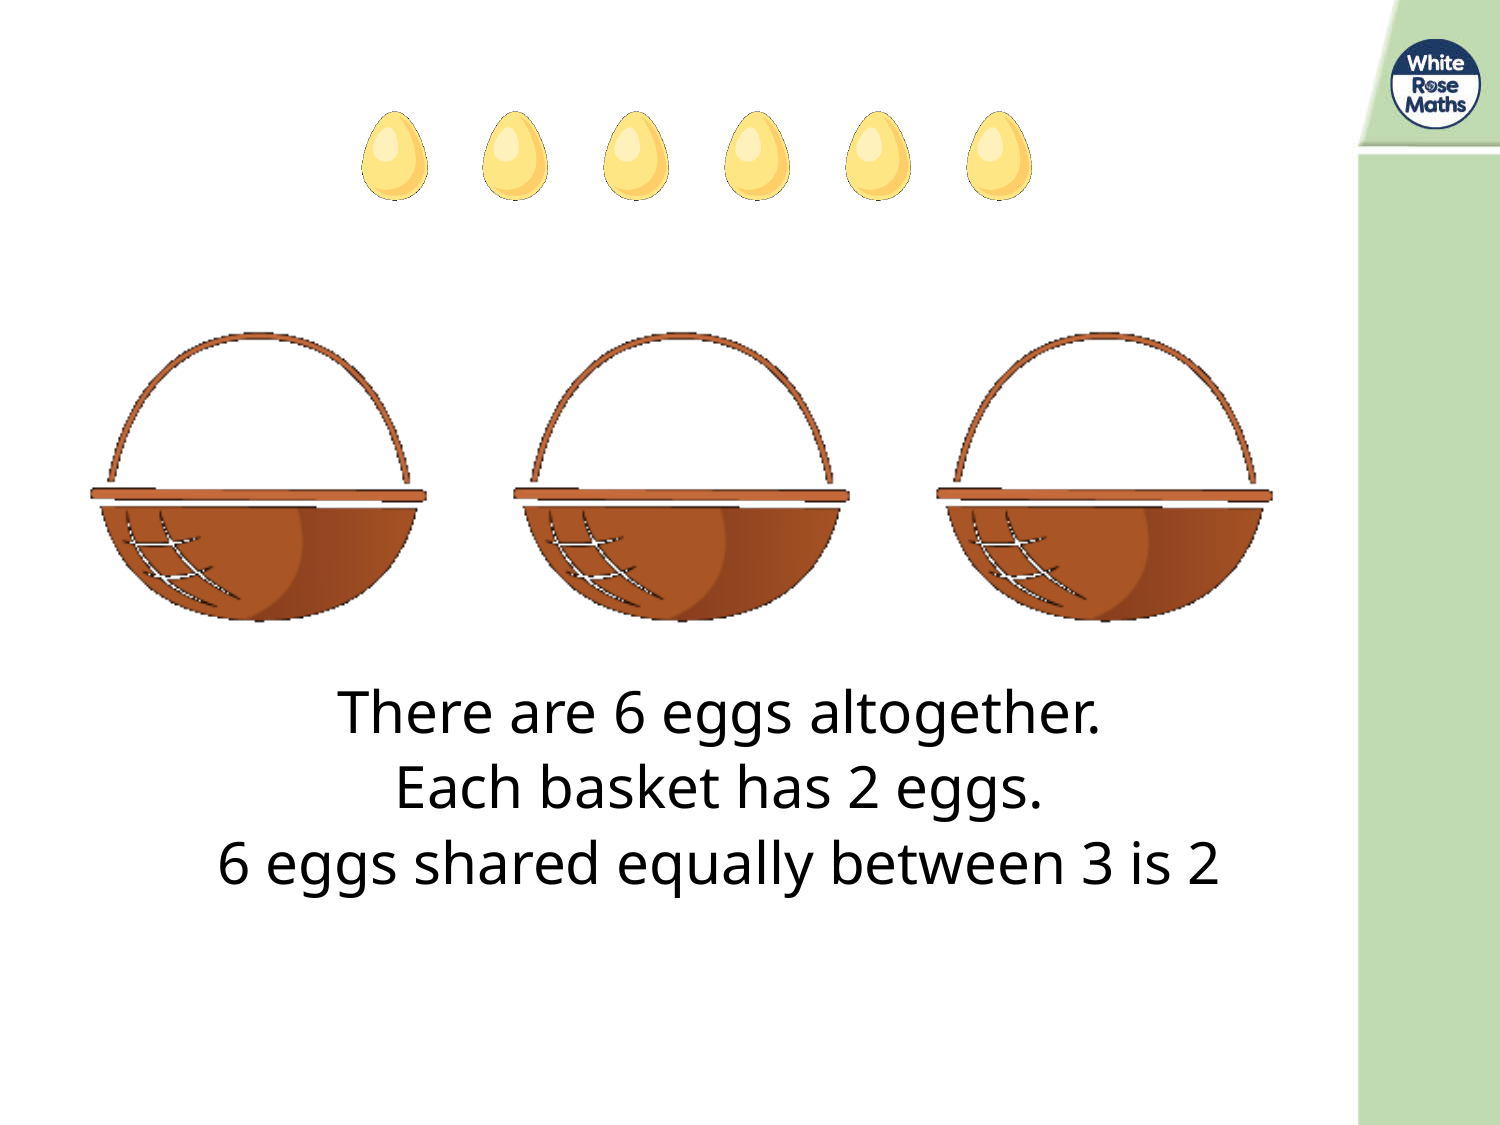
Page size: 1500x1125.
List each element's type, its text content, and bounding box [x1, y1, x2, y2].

text_box 6 eggs shared equally between 3 is 2 [194, 828, 1244, 904]
text_box Each basket has 2 eggs. [194, 761, 1244, 828]
picture [0, 0, 1500, 1125]
